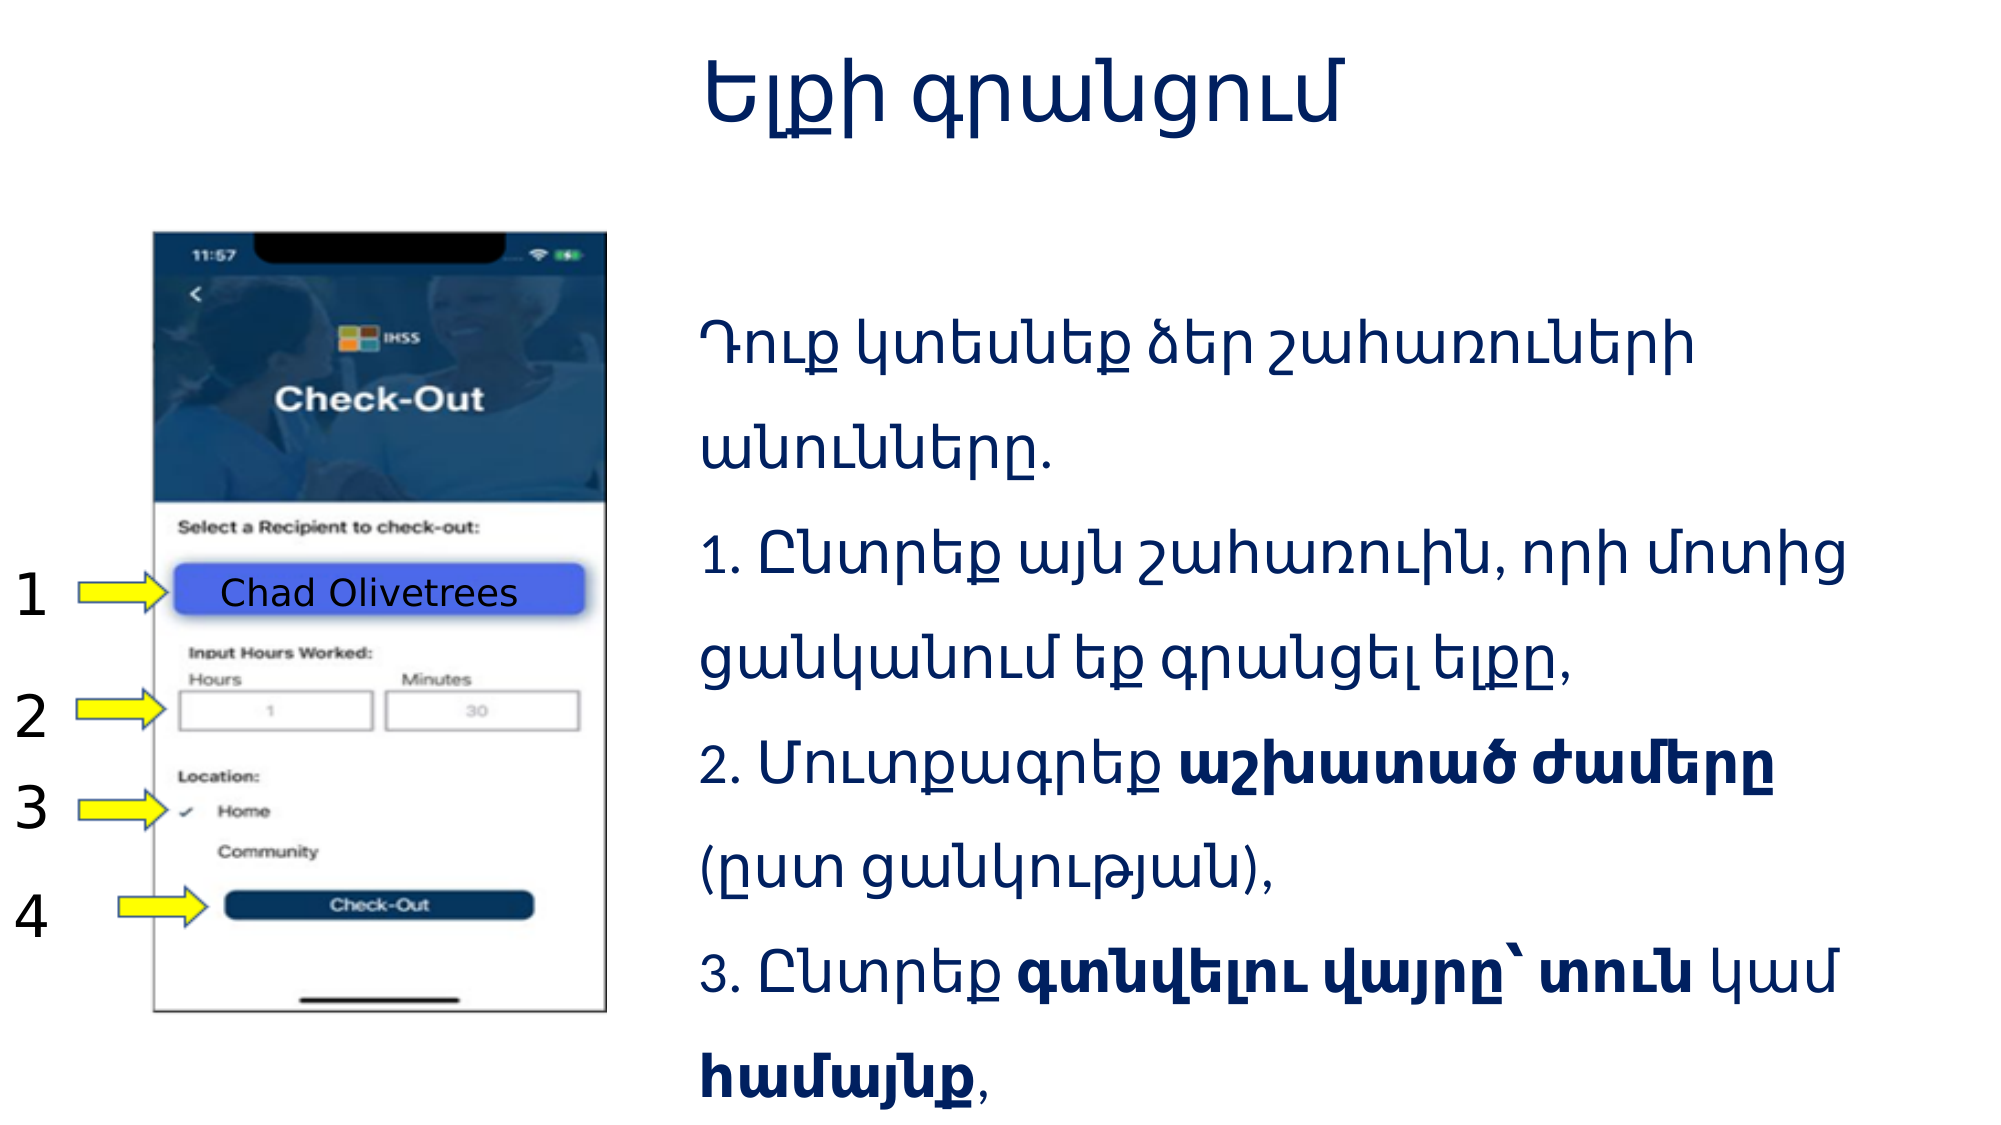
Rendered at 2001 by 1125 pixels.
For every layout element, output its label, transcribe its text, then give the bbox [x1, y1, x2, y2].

picture [63, 226, 607, 1019]
text_box 4 [0, 872, 63, 957]
title Ելքի գրանցում [138, 42, 1909, 223]
text_box 1 [0, 549, 63, 635]
text_box 2 [0, 671, 63, 757]
text_box Դուք կտեսնեք ձեր շահառուների անունները. 1. Ընտրեք այն շահառուին, որի մոտից ցանկանում եք գրանցել ելքը, 2. Մուտքագրեք աշխատած ժամերը (ըստ ցանկության), 3. Ընտրեք գտնվելու վայրը՝ տուն կամ համայնք, 4. Սեղմեք Check-Out կոճակը: [683, 262, 1952, 1125]
text_box 3 [0, 762, 63, 848]
